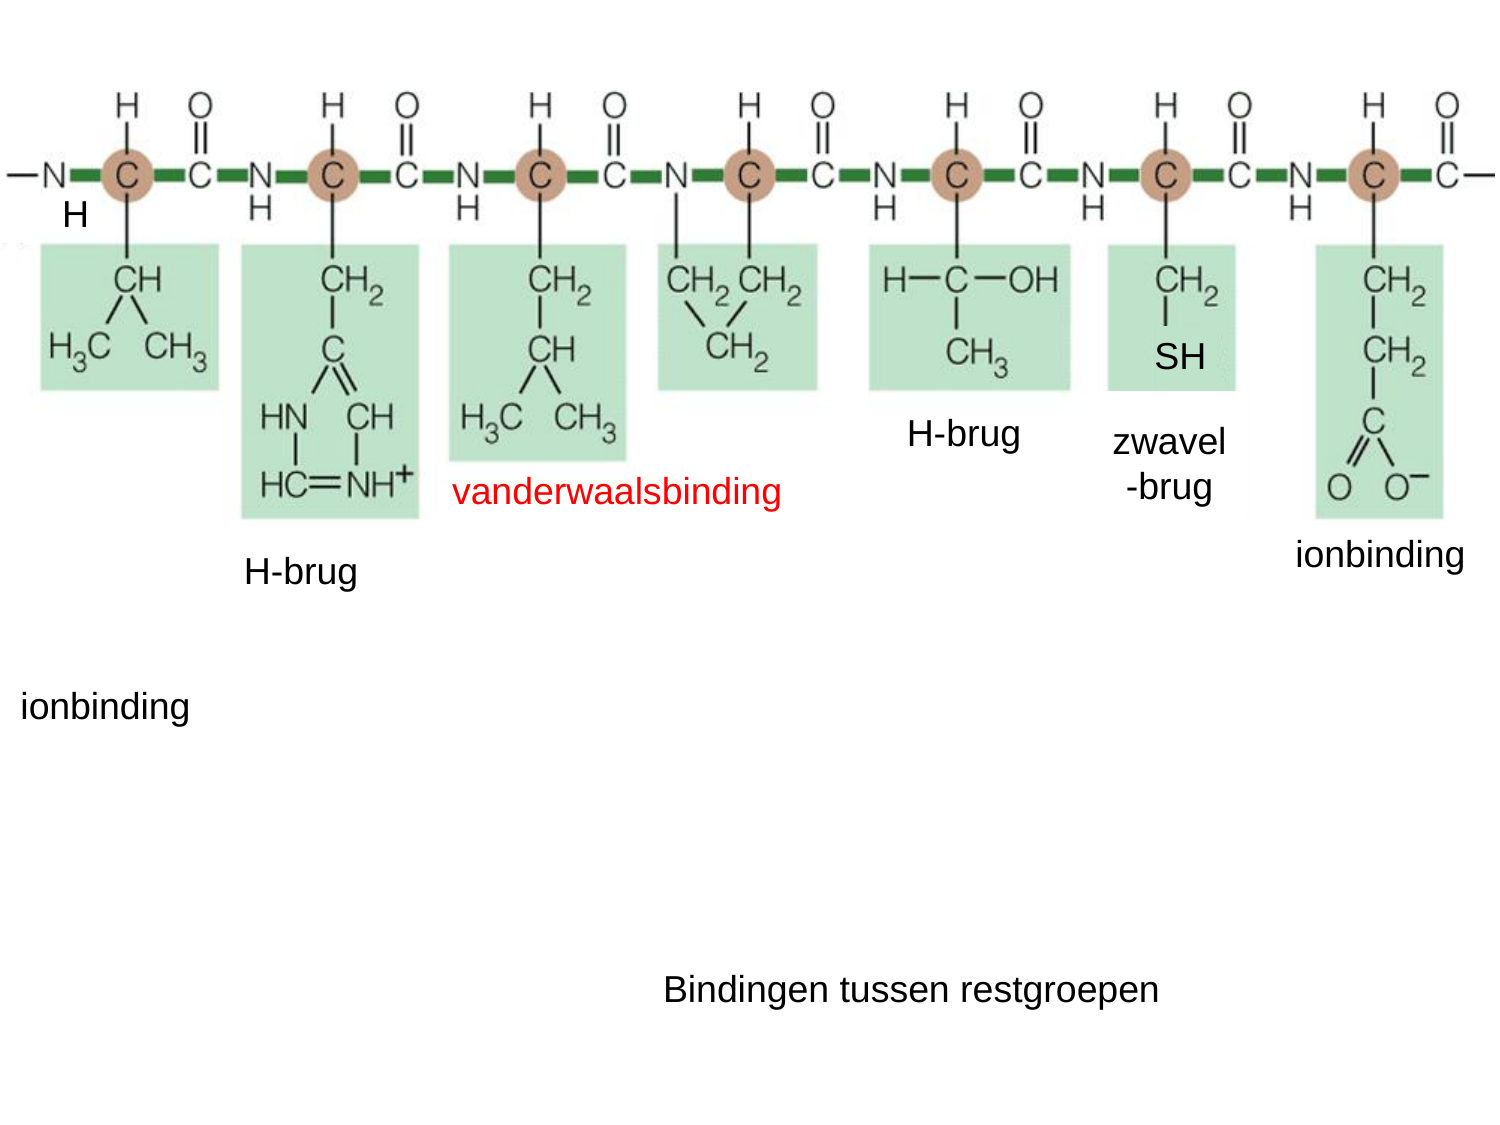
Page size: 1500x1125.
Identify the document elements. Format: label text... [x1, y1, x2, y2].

text_box Bindingen tussen restgroepen [648, 957, 1175, 1018]
text_box H-brug ionbinding [5, 542, 443, 780]
text_box ionbinding [1270, 542, 1481, 583]
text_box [0, 30, 1495, 534]
